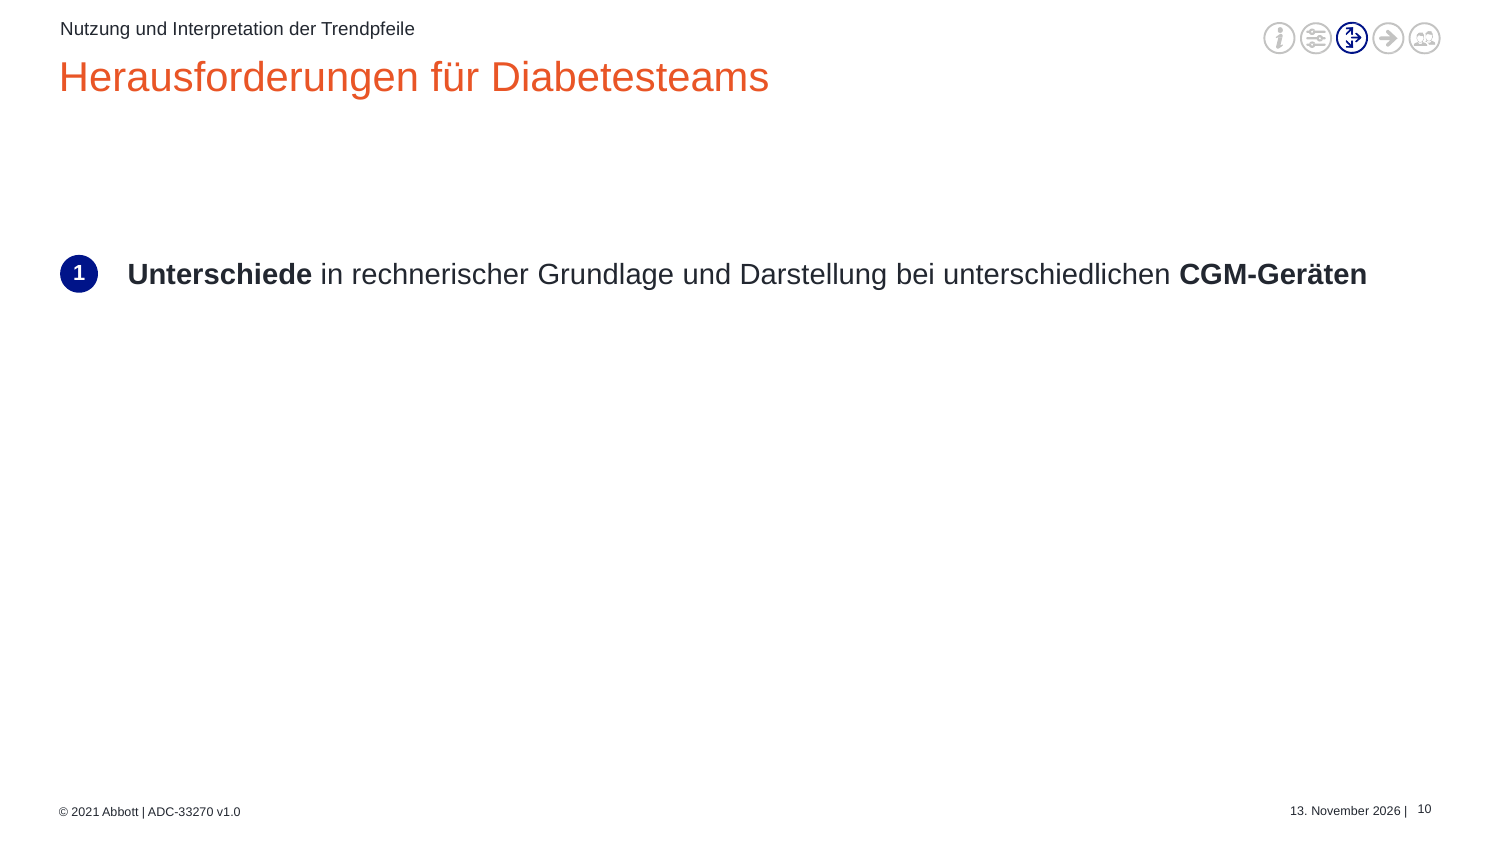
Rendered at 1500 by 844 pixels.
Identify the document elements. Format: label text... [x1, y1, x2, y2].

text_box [1372, 21, 1405, 55]
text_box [1335, 21, 1369, 55]
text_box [1408, 21, 1441, 55]
title Herausforderungen für Diabetesteams [58, 55, 1442, 168]
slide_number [1212, 802, 1408, 822]
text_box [1299, 21, 1333, 55]
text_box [59, 254, 1441, 294]
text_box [1263, 21, 1296, 55]
slide_number 10 [1416, 802, 1449, 822]
list Nutzung und Interpretation der Trendpfeile [60, 0, 1440, 56]
